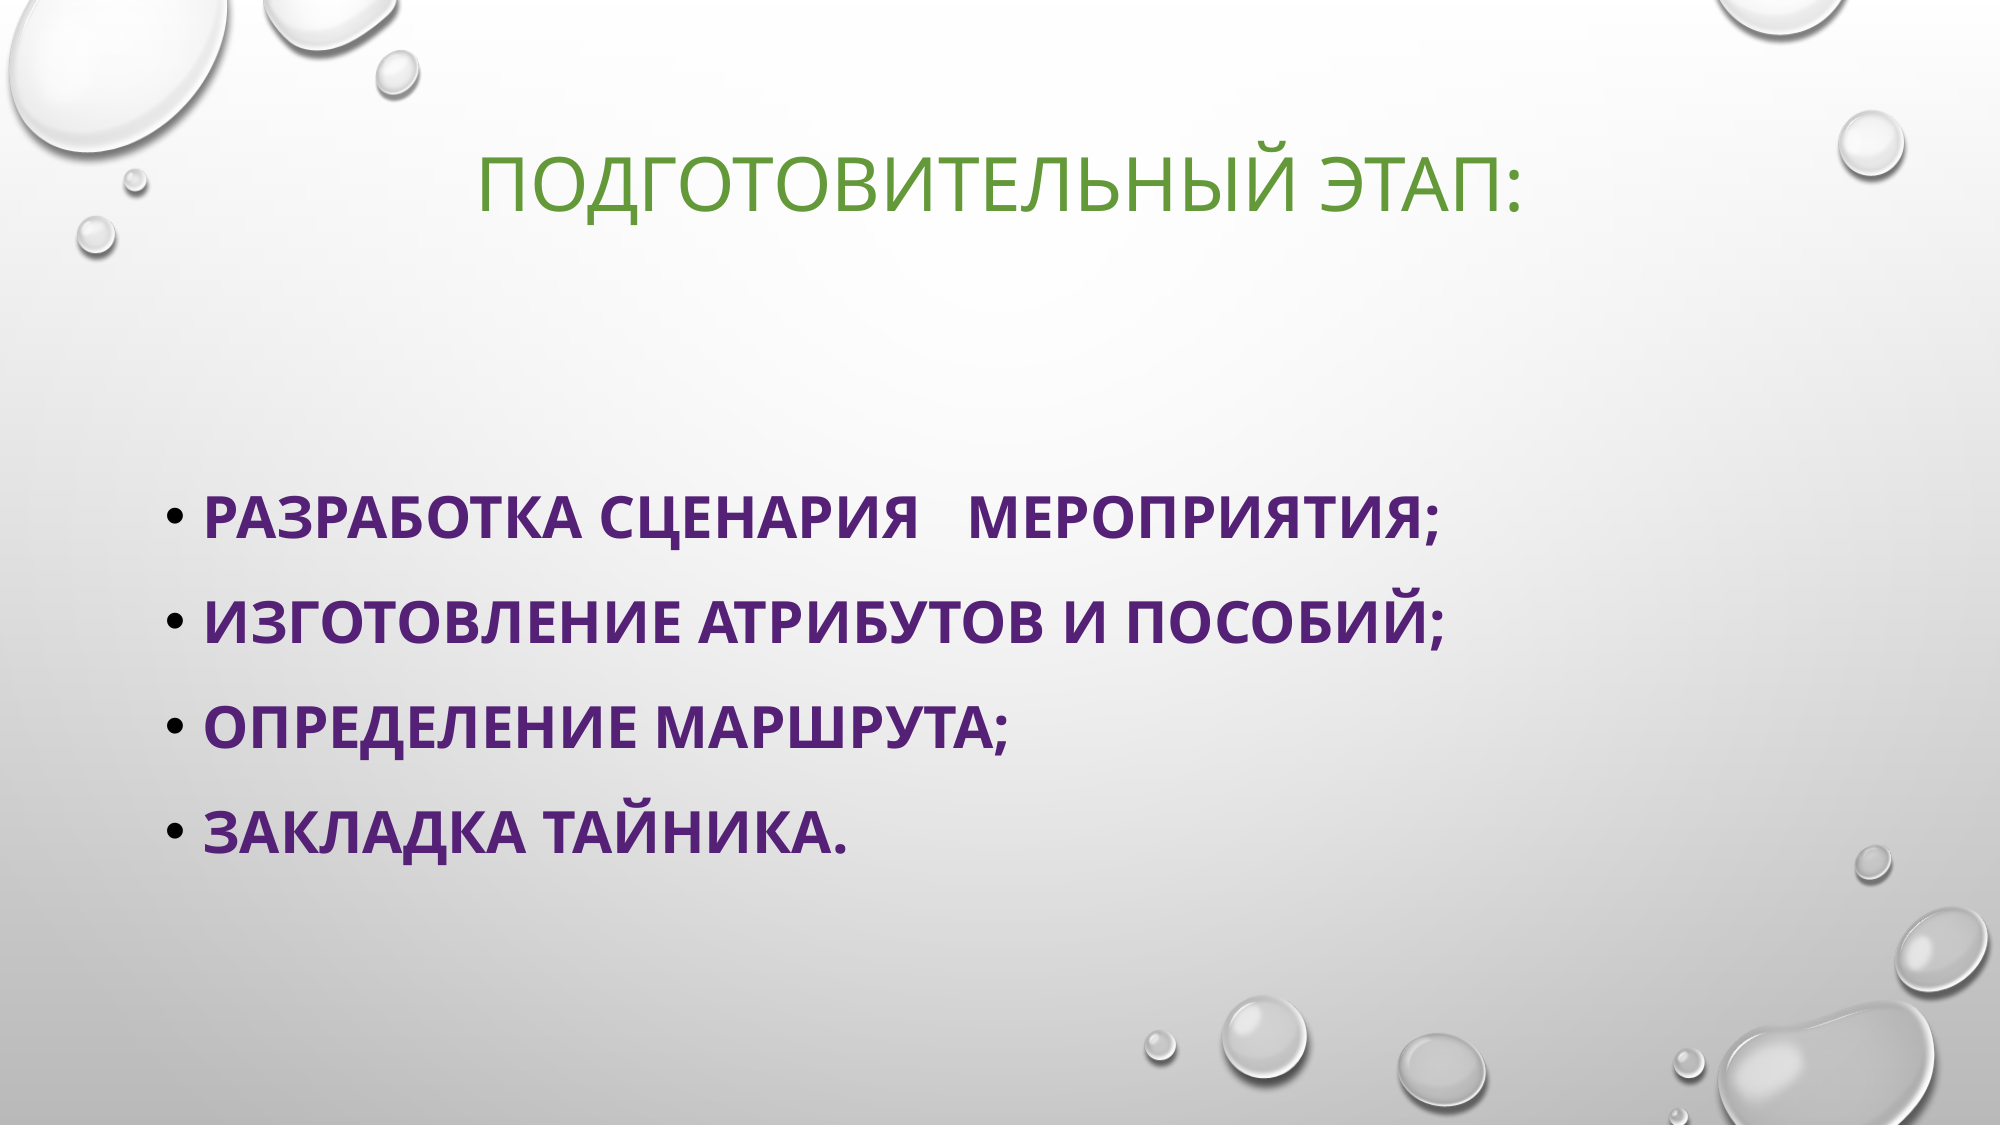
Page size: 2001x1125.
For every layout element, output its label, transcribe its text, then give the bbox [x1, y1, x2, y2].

list разработка сценария мероприятия; изготовление атрибутов и пособий; определение маршрута; закладка тайника. [149, 388, 1850, 950]
picture [0, 0, 2000, 1125]
title Подготовительный этап: [149, 101, 1851, 364]
